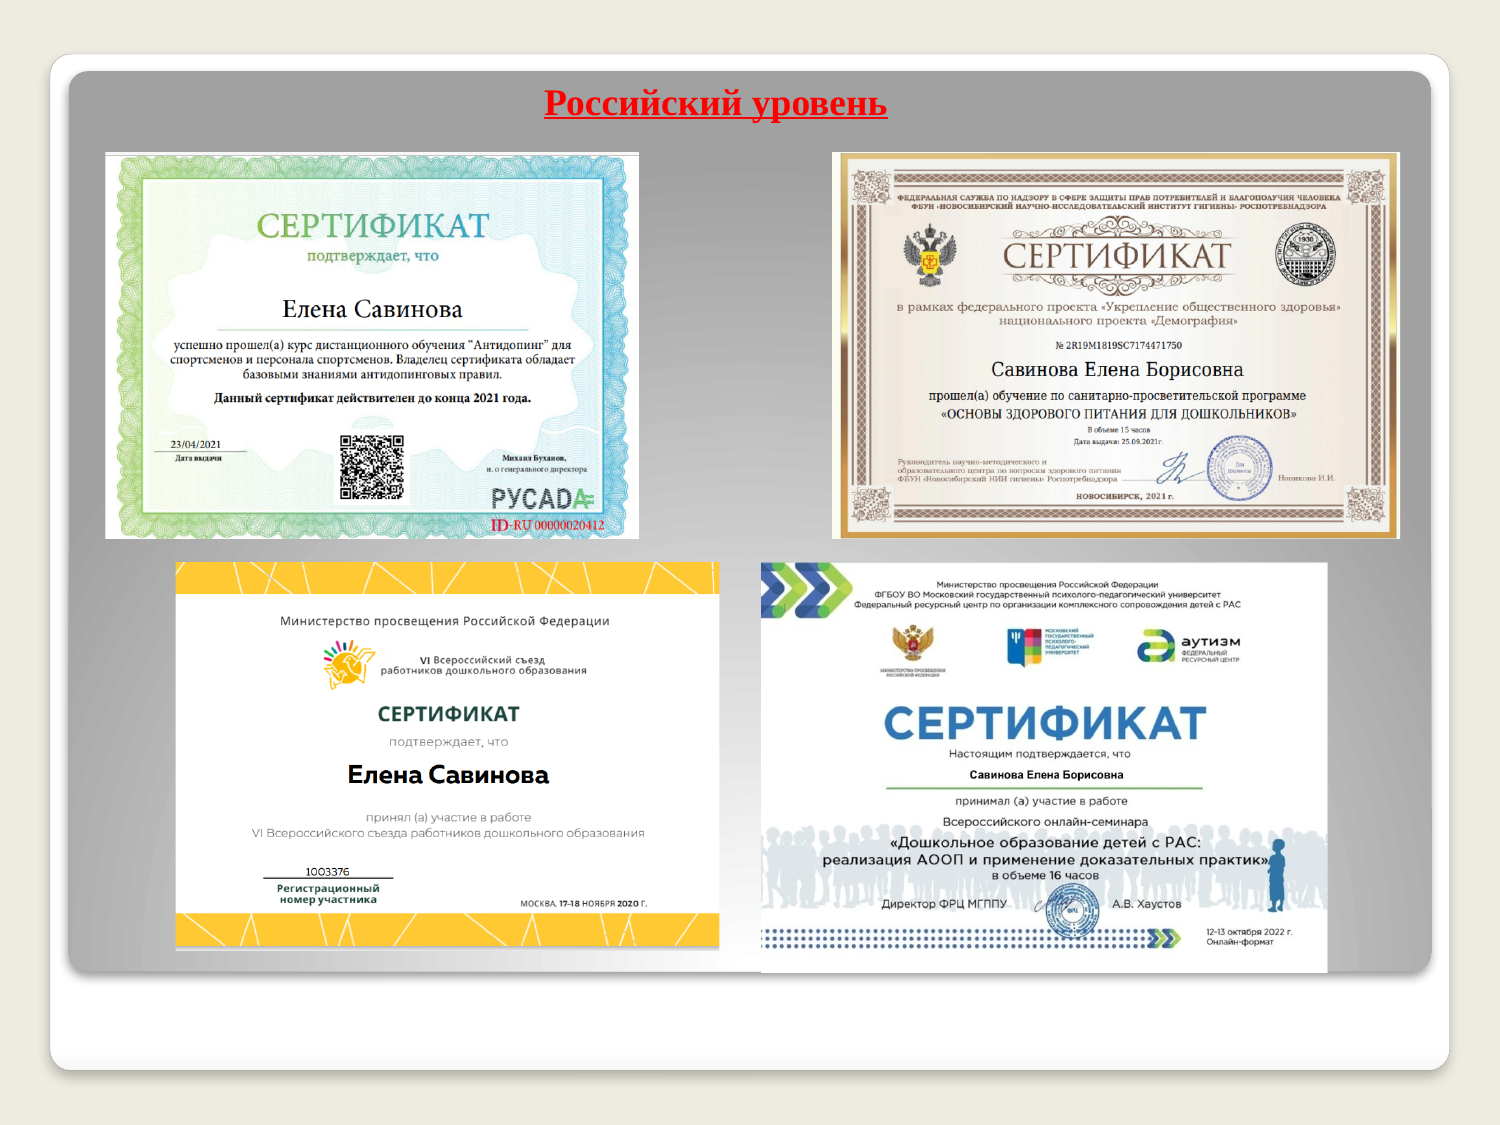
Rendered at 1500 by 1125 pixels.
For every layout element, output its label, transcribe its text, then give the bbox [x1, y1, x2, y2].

picture [105, 152, 640, 540]
text_box Российский уровень [529, 70, 903, 130]
picture [175, 562, 720, 952]
picture [761, 562, 1328, 973]
picture [831, 152, 1401, 540]
